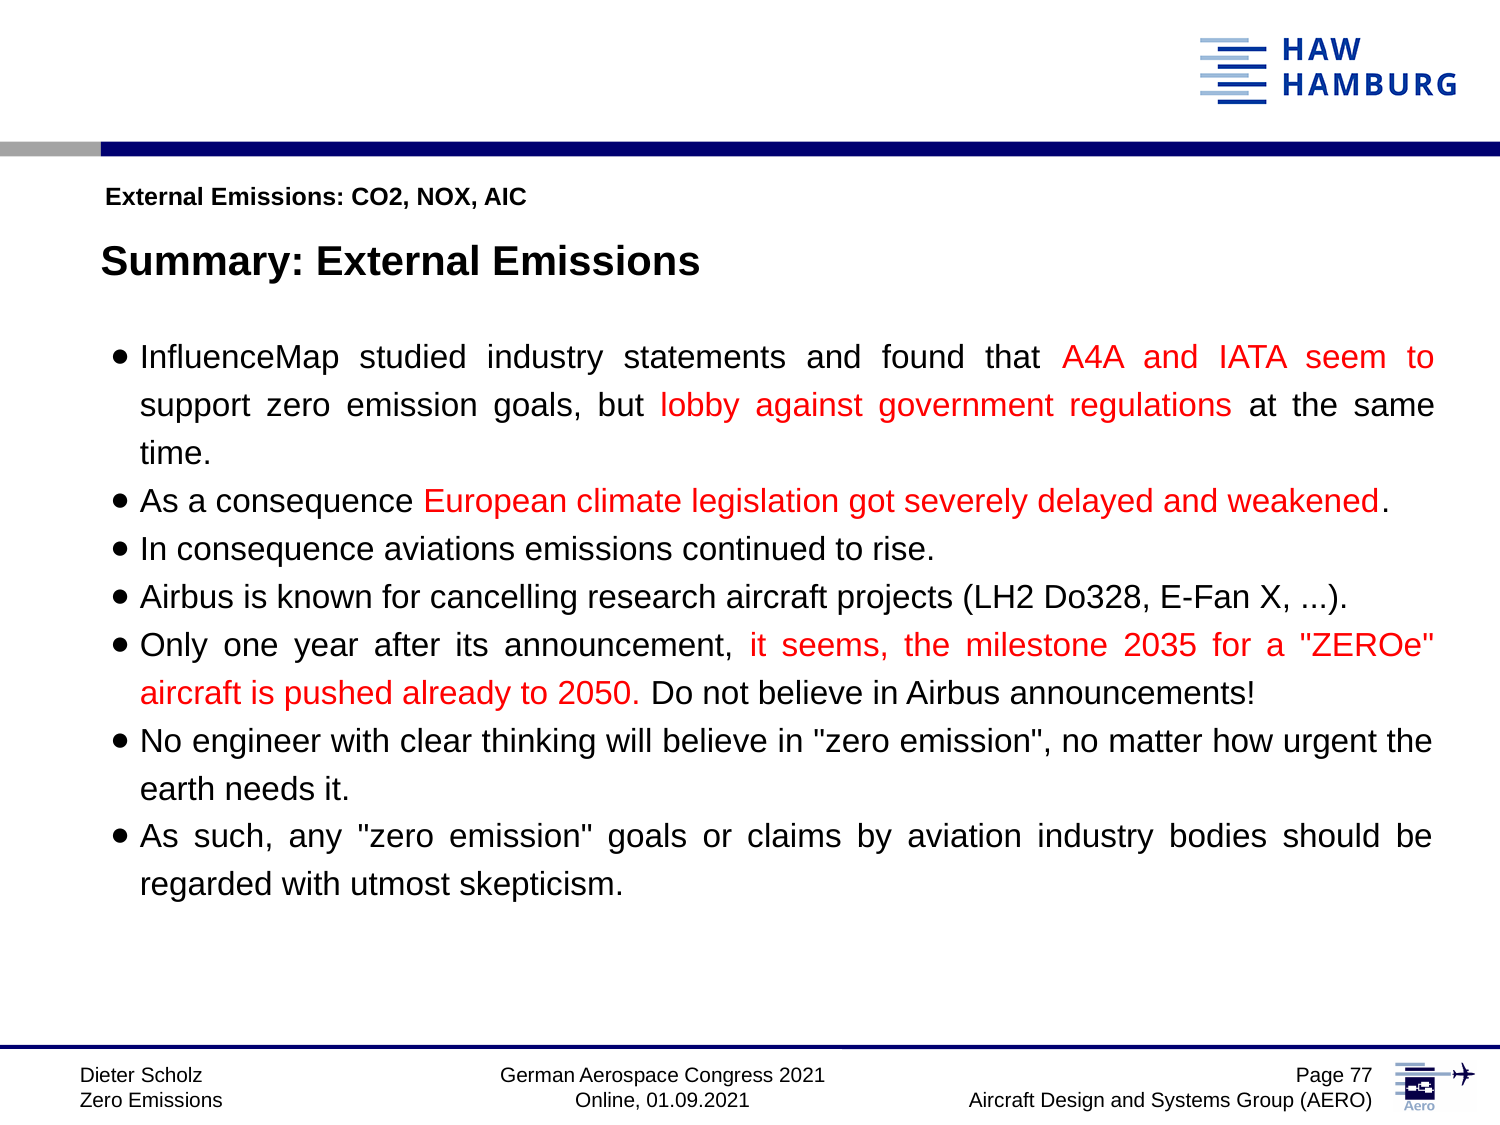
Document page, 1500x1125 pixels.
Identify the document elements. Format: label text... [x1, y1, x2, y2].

text_box Summary: External Emissions [85, 225, 1469, 283]
picture [1393, 1060, 1477, 1112]
text_box External Emissions: CO2, NOX, AIC [92, 173, 1418, 217]
picture [1178, 16, 1476, 126]
text_box InfluenceMap studied industry statements and found that A4A and IATA seem to support zero emission goals, but lobby against government regulations at the same time. As a consequence European climate legislation got severely delayed and weakened. In consequence aviations emissions continued to rise. Airbus is known for cancelling research aircraft projects (LH2 Do328, E-Fan X, ...). Only one year after its announcement, it seems, the milestone 2035 for a "ZEROe" aircraft is pushed already to 2050. Do not believe in Airbus announcements! No engineer with clear thinking will believe in "zero emission", no matter how urgent the earth needs it. As such, any "zero emission" goals or claims by aviation industry bodies should be regarded with utmost skepticism. [95, 320, 1450, 862]
